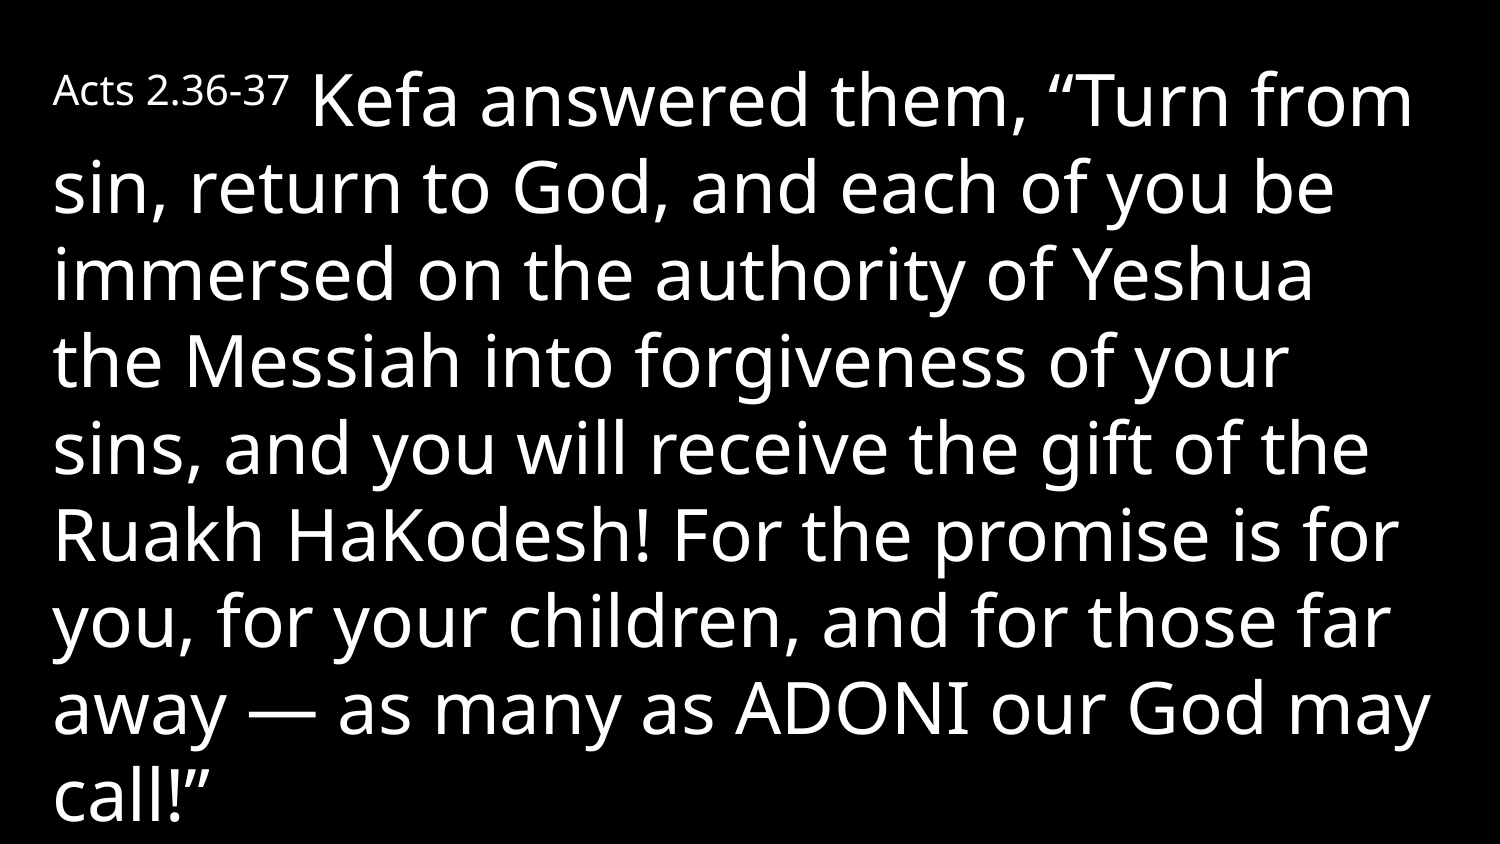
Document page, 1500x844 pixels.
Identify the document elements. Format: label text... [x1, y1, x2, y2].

subtitle Acts 2.36-37 Kefa answered them, “Turn from sin, return to God, and each of you be immersed on the authority of Yeshua the Messiah into forgiveness of your sins, and you will receive the gift of the Ruakh HaKodesh! For the promise is for you, for your children, and for those far away — as many as Adoni our God may call!” [37, 46, 1450, 844]
